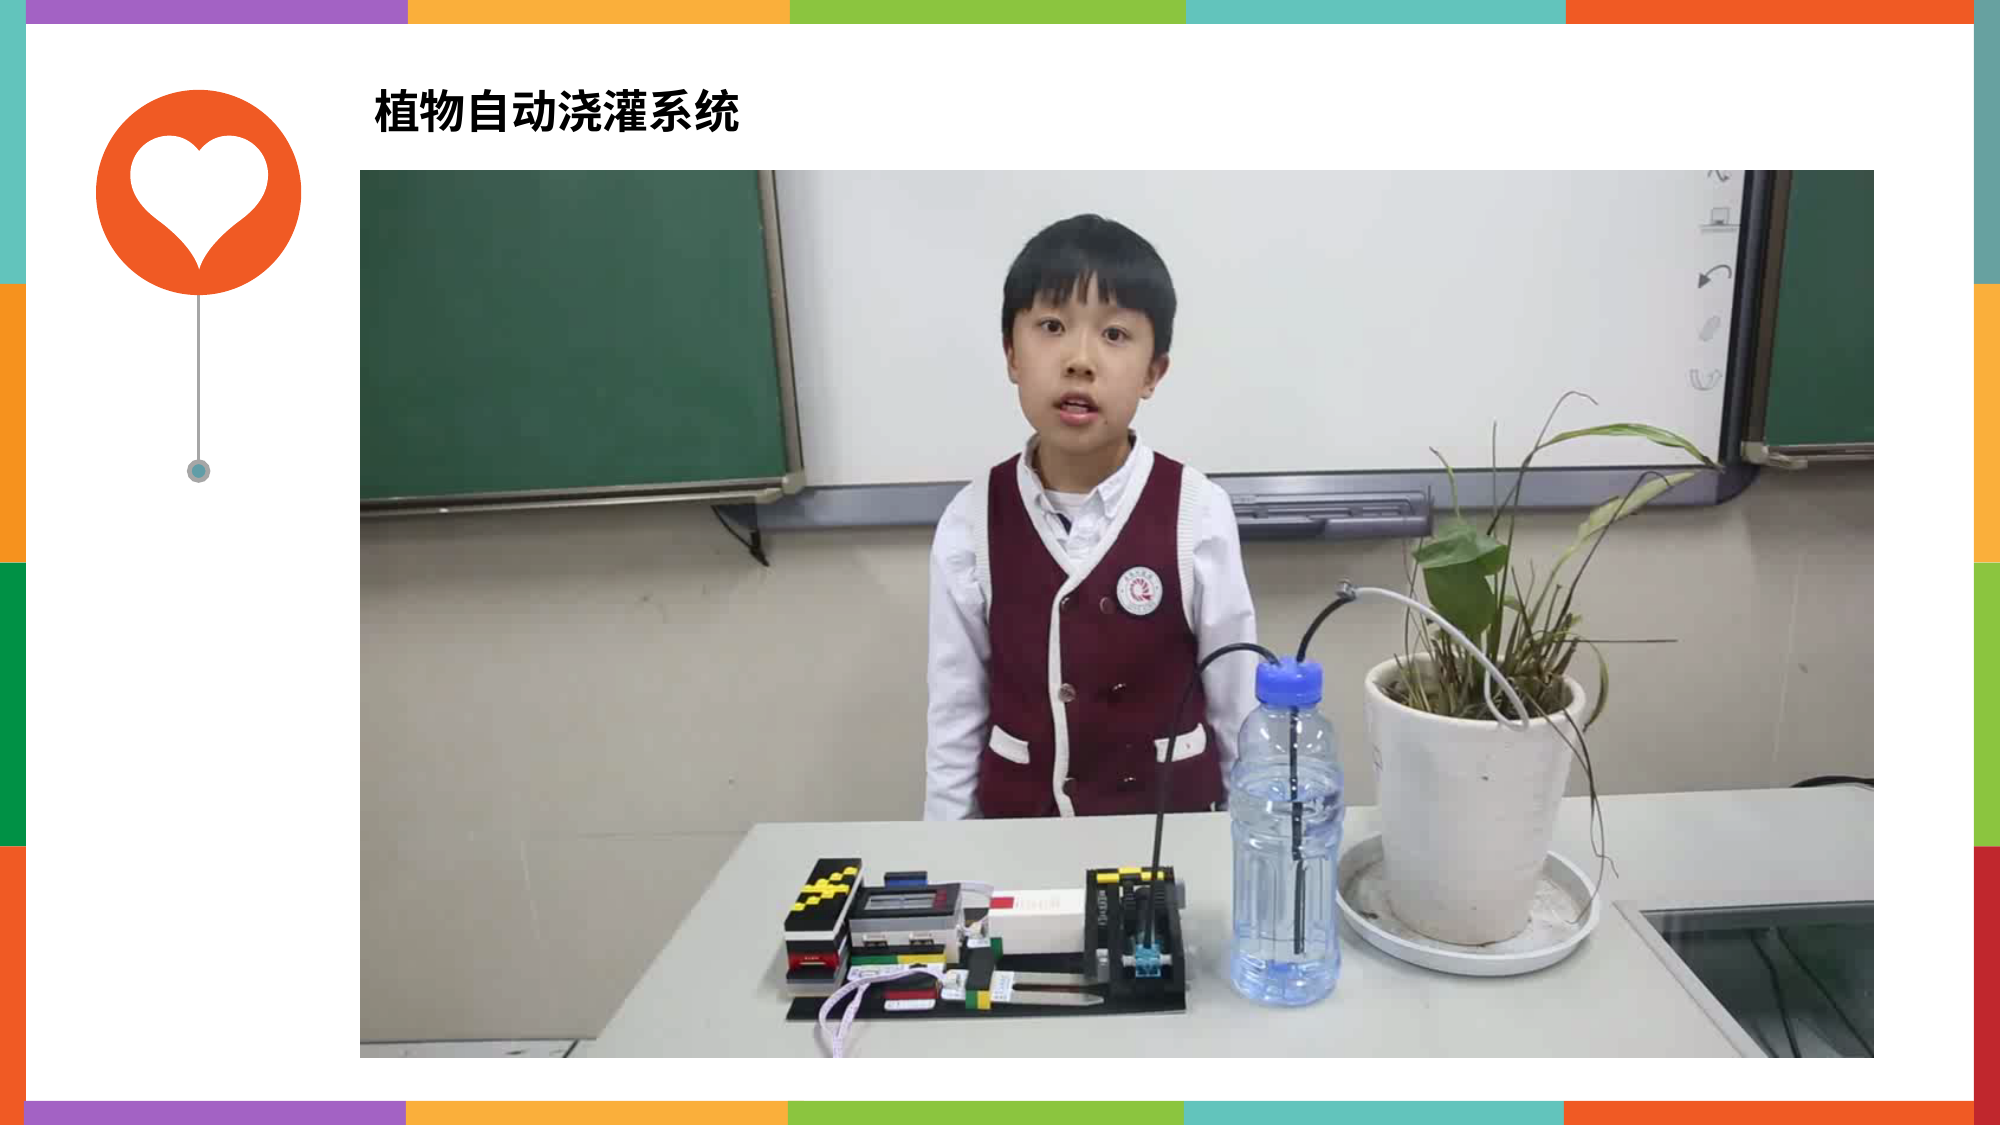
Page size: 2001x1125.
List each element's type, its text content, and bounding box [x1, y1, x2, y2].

text_box 植物自动浇灌系统 [359, 75, 786, 145]
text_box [95, 89, 302, 481]
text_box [359, 169, 1875, 1059]
